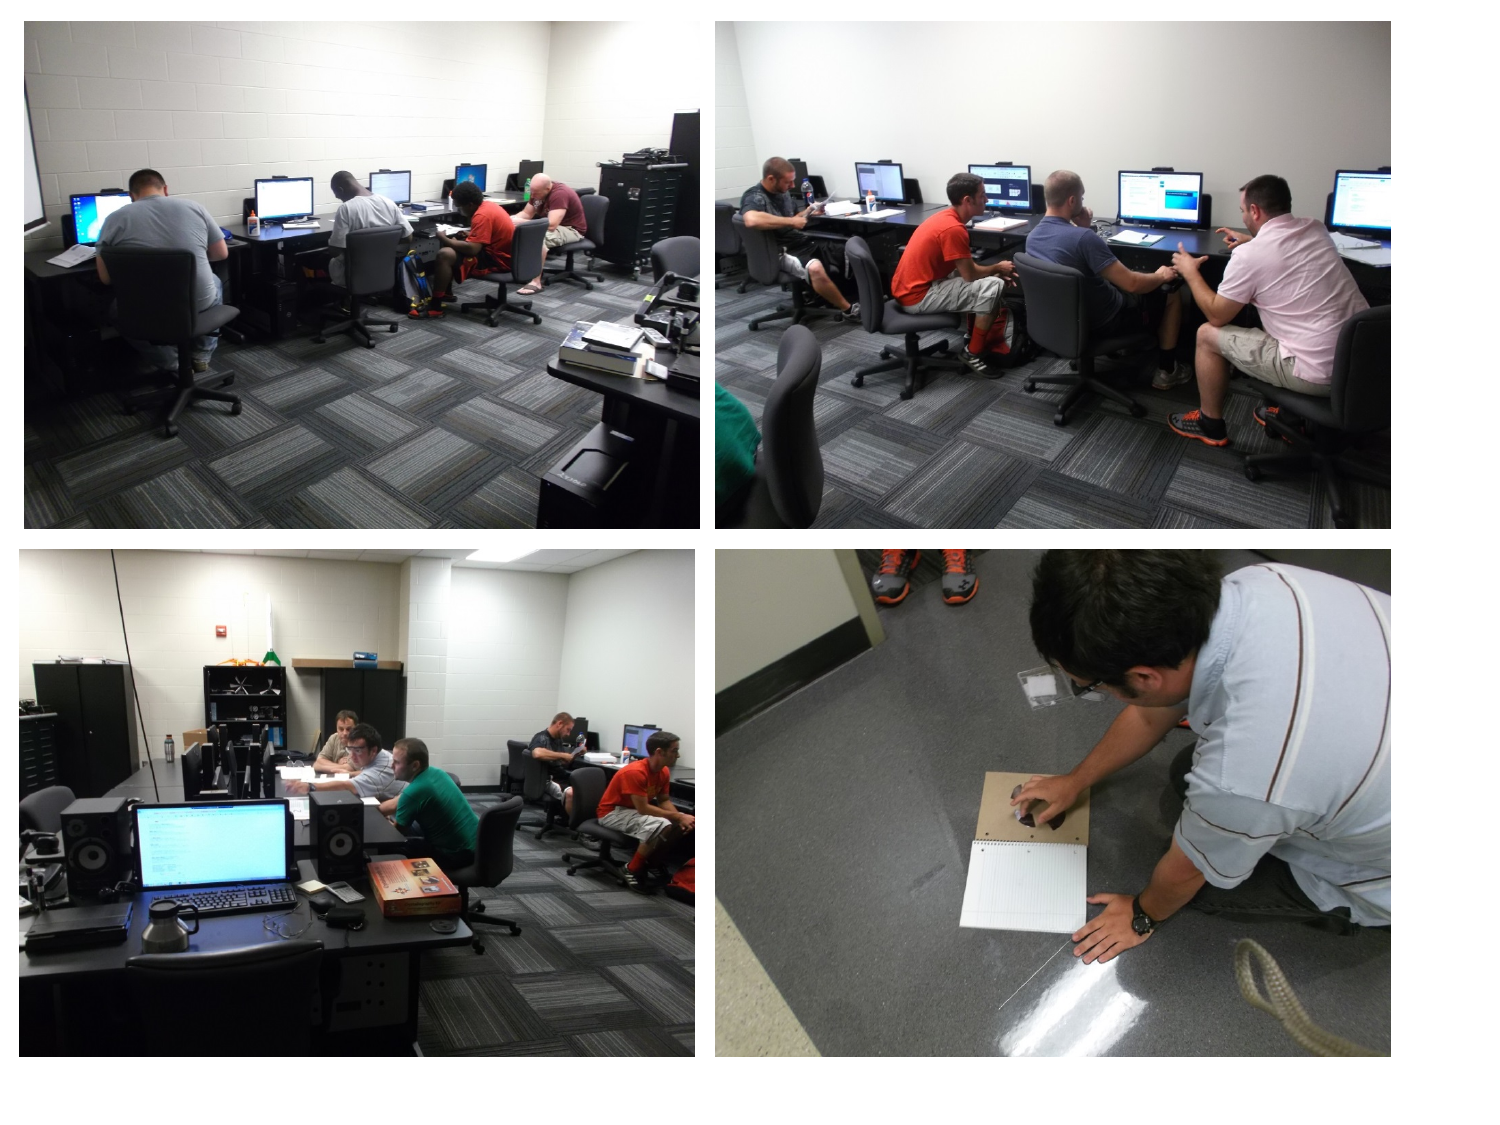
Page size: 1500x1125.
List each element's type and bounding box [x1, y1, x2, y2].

picture [19, 549, 695, 1057]
picture [715, 549, 1391, 1057]
picture [24, 21, 701, 529]
picture [715, 21, 1391, 529]
